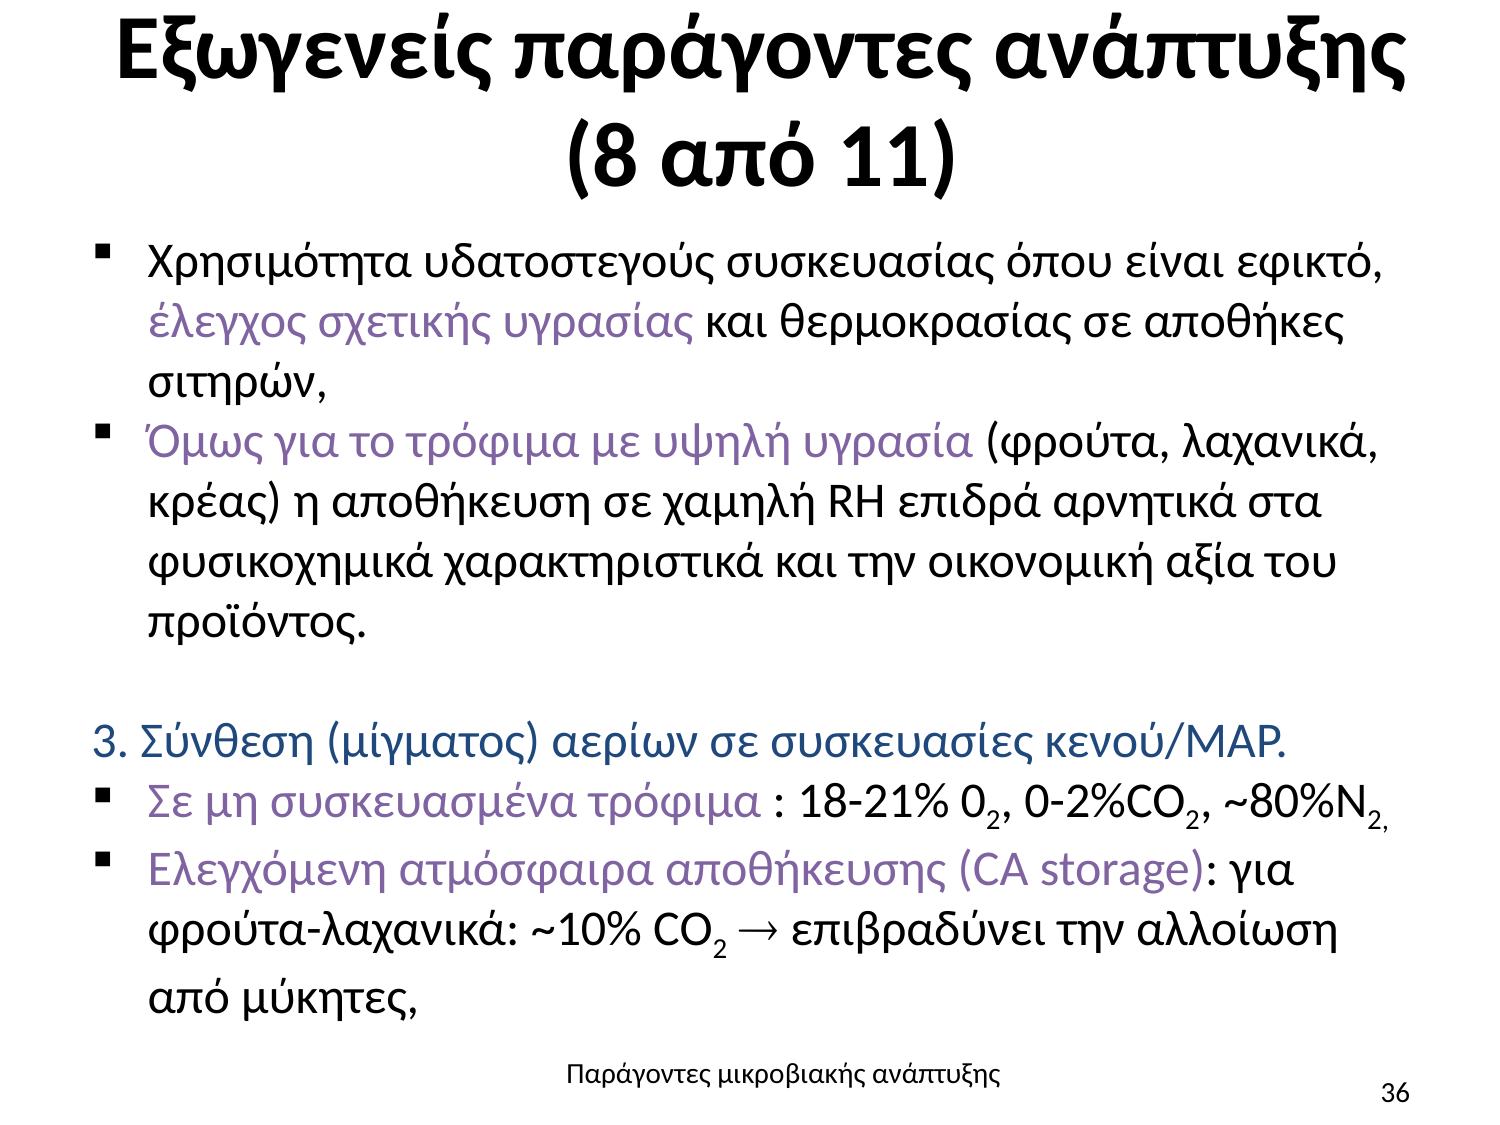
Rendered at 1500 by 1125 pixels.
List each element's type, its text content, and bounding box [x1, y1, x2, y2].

text_box 36 [1074, 1066, 1425, 1125]
text_box Παράγοντες μικροβιακής ανάπτυξης [521, 1046, 1046, 1125]
title Εξωγενείς παράγοντες ανάπτυξης (8 από 11) [76, 0, 1447, 203]
text_box Χρησιμότητα υδατοστεγούς συσκευασίας όπου είναι εφικτό, έλεγχος σχετικής υγρασίας και θερμοκρασίας σε αποθήκες σιτηρών, Όμως για το τρόφιμα με υψηλή υγρασία (φρούτα, λαχανικά, κρέας) η αποθήκευση σε χαμηλή RH επιδρά αρνητικά στα φυσικοχημικά χαρακτηριστικά και την οικονομική αξία του προϊόντος. 3. Σύνθεση (μίγματος) αερίων σε συσκευασίες κενού/ΜΑΡ. Σε μη συσκευασμένα τρόφιμα : 18-21% 02, 0-2%CO2, ~80%N2, Ελεγχόμενη ατμόσφαιρα αποθήκευσης (CA storage): για φρούτα-λαχανικά: ~10% CO2  επιβραδύνει την αλλοίωση από μύκητες, [76, 219, 1425, 1032]
